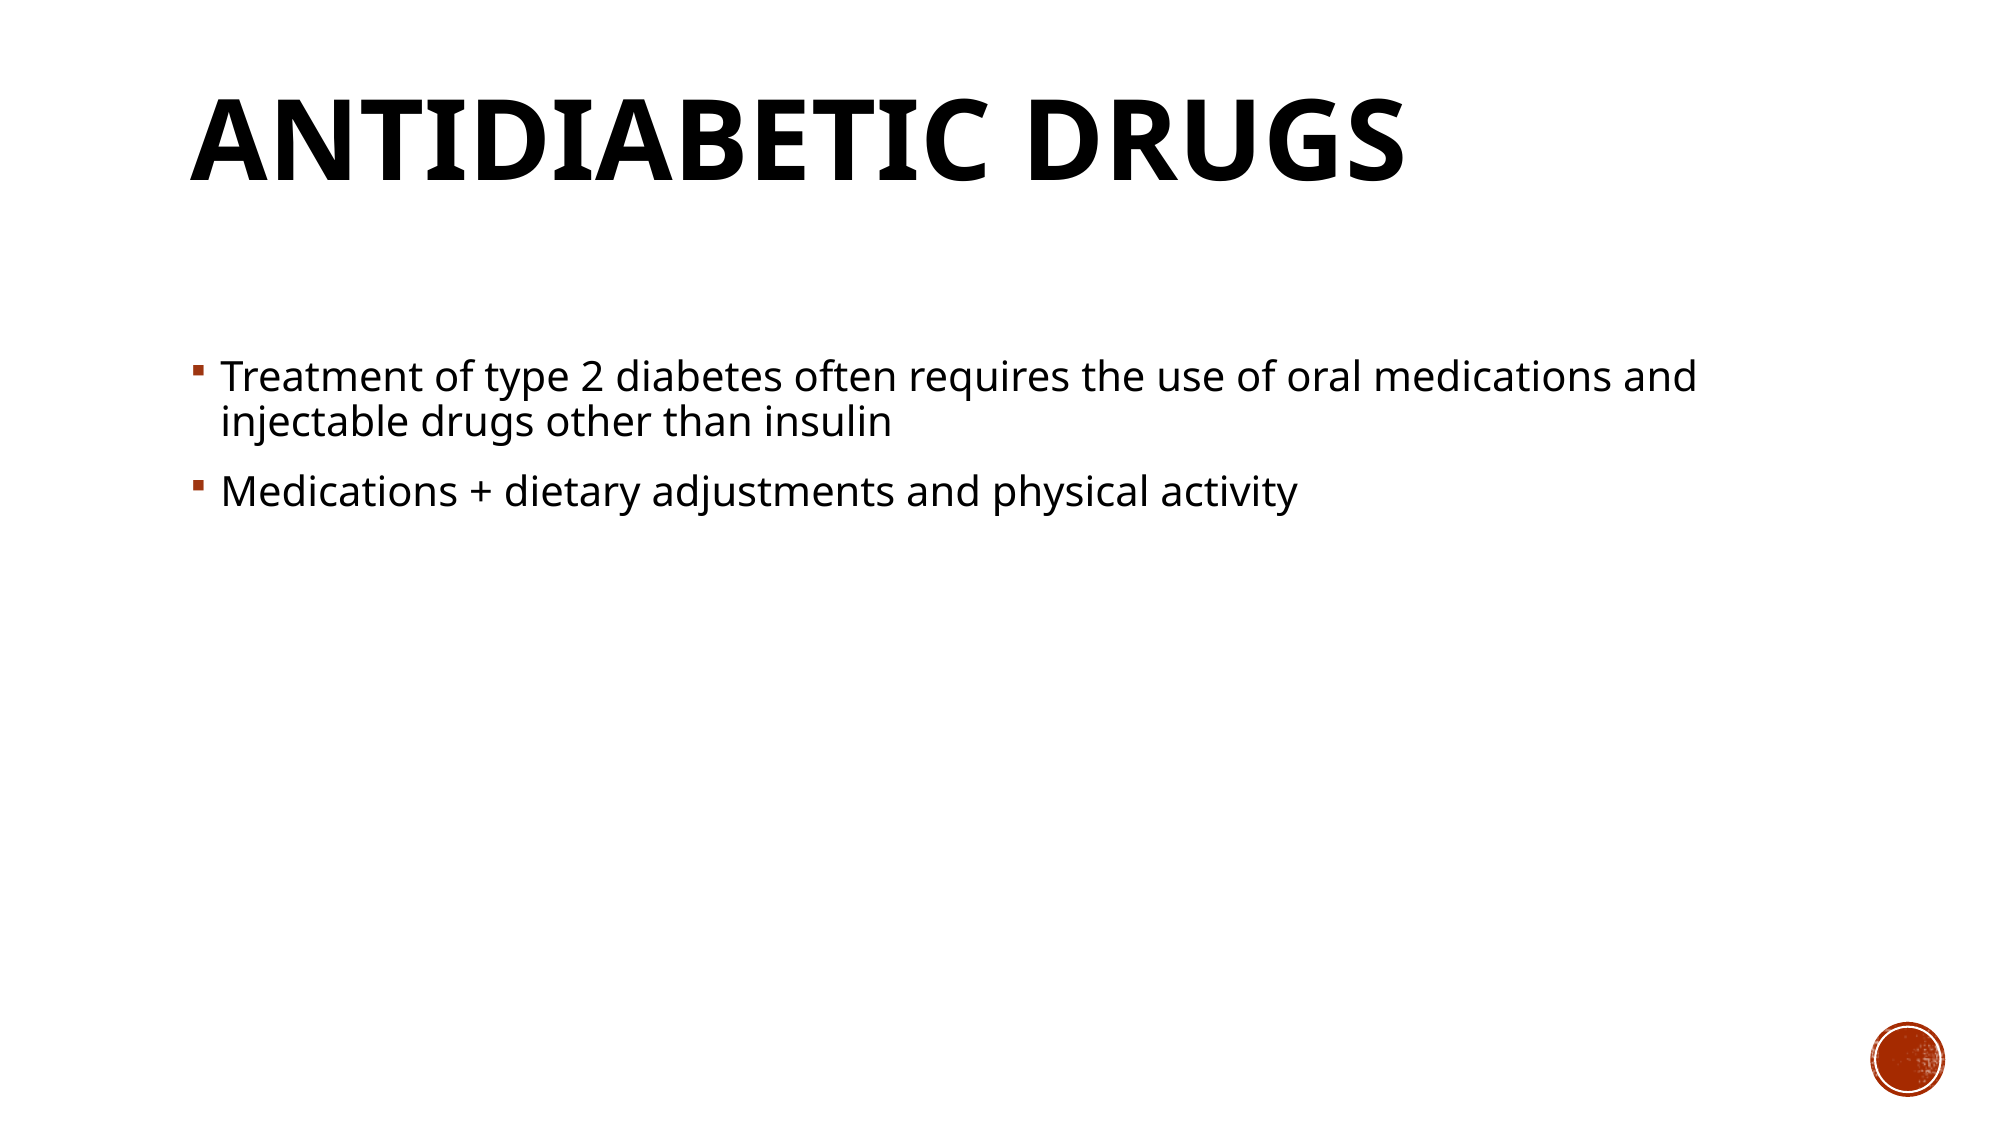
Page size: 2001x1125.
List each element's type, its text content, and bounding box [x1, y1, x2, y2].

list Treatment of type 2 diabetes often requires the use of oral medications and injectable drugs other than insulin Medications + dietary adjustments and physical activity [175, 348, 1826, 1013]
title antidiabetic Drugs [175, 79, 1826, 344]
